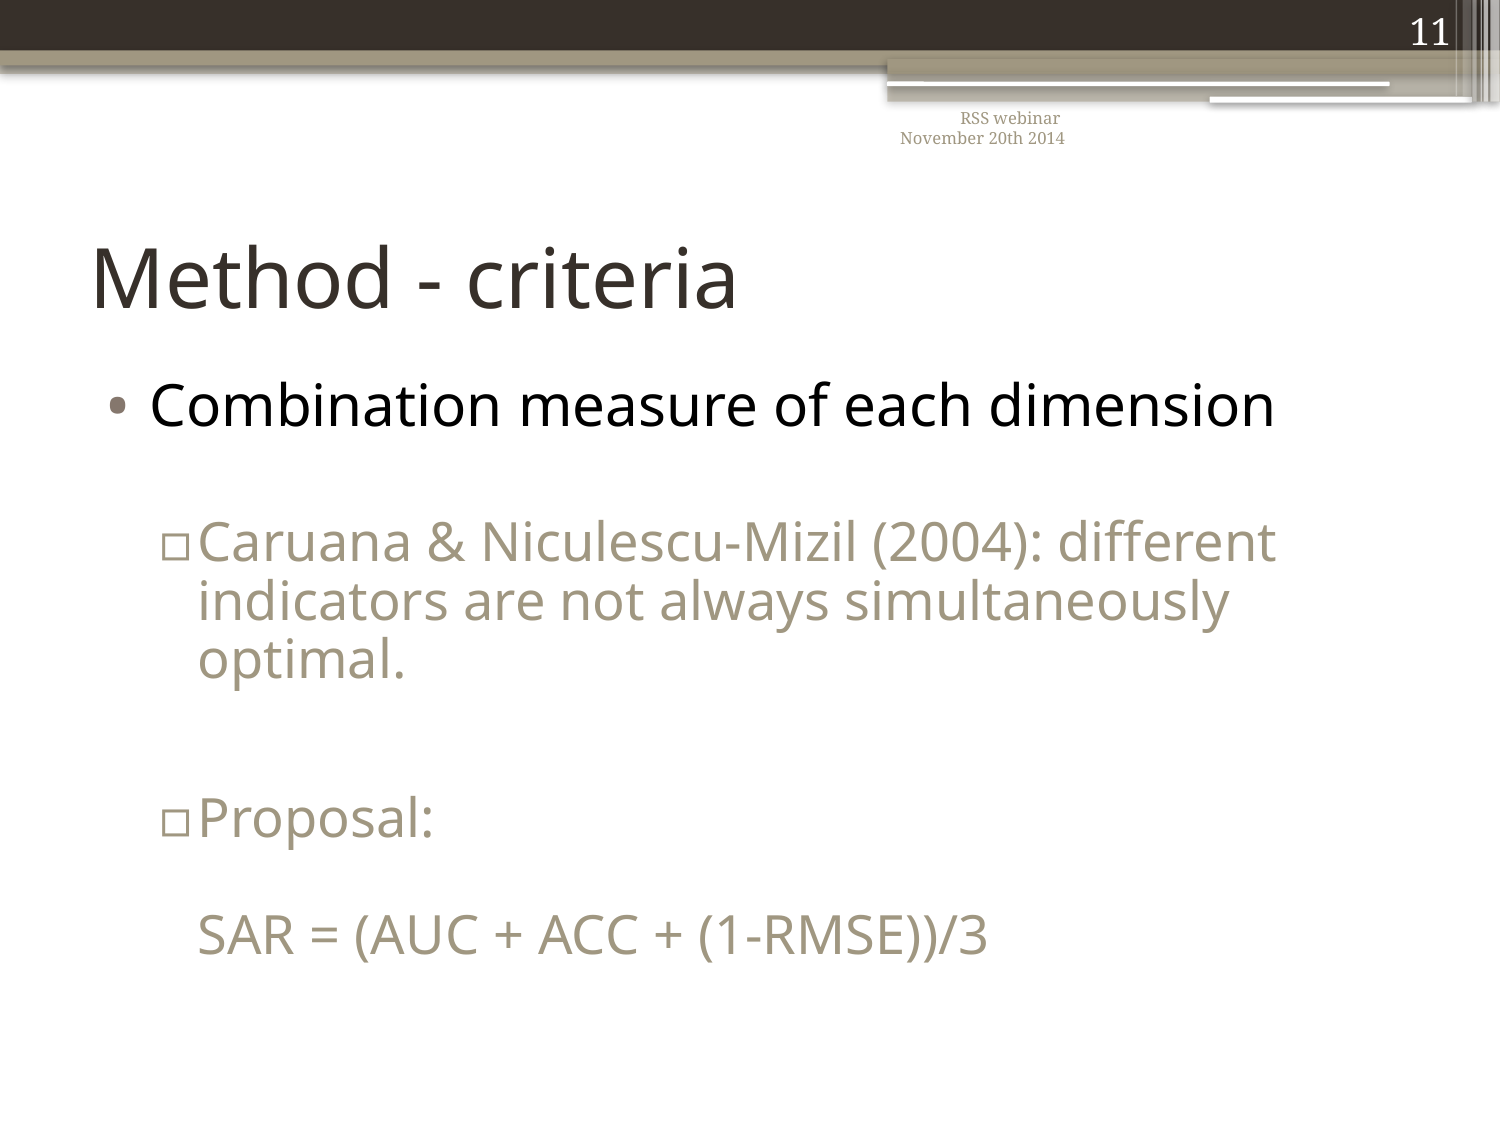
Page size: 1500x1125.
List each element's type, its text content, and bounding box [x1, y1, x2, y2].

footer RSS webinar November 20th 2014 [862, 100, 1080, 176]
title Method - criteria [75, 187, 1425, 363]
slide_number 11 [1341, 0, 1466, 61]
list Combination measure of each dimension Caruana & Niculescu-Mizil (2004): different indicators are not always simultaneously optimal. Proposal: SAR = (AUC + ACC + (1-RMSE))/3 [75, 368, 1425, 1079]
